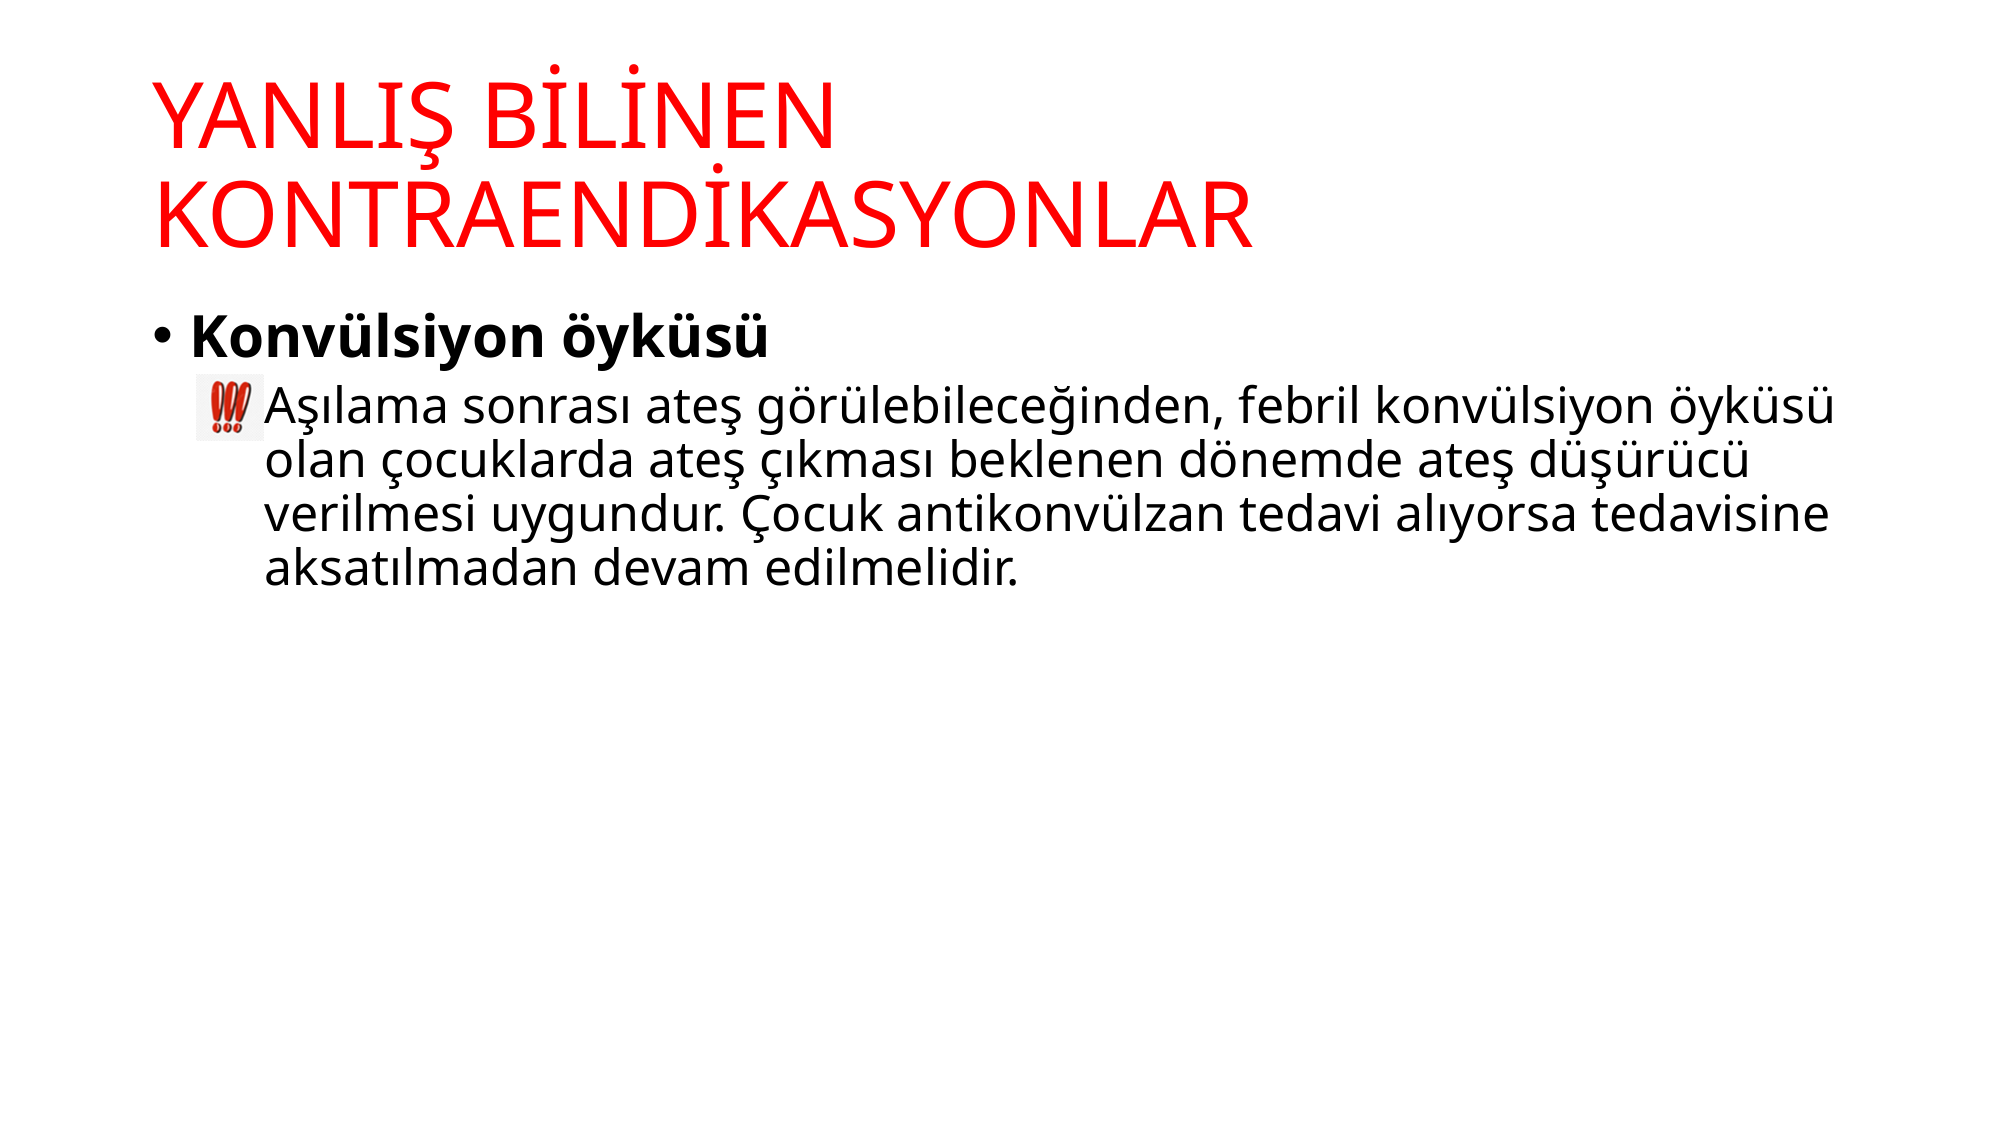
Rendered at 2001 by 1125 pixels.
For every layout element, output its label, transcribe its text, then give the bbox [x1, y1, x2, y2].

title YANLIŞ BİLİNEN KONTRAENDİKASYONLAR [137, 59, 1863, 278]
picture [195, 373, 264, 441]
list Konvülsiyon öyküsü Aşılama sonrası ateş görülebileceğinden, febril konvülsiyon öyküsü olan çocuklarda ateş çıkması beklenen dönemde ateş düşürücü verilmesi uygundur. Çocuk antikonvülzan tedavi alıyorsa tedavisine aksatılmadan devam edilmelidir. [137, 299, 1863, 1014]
